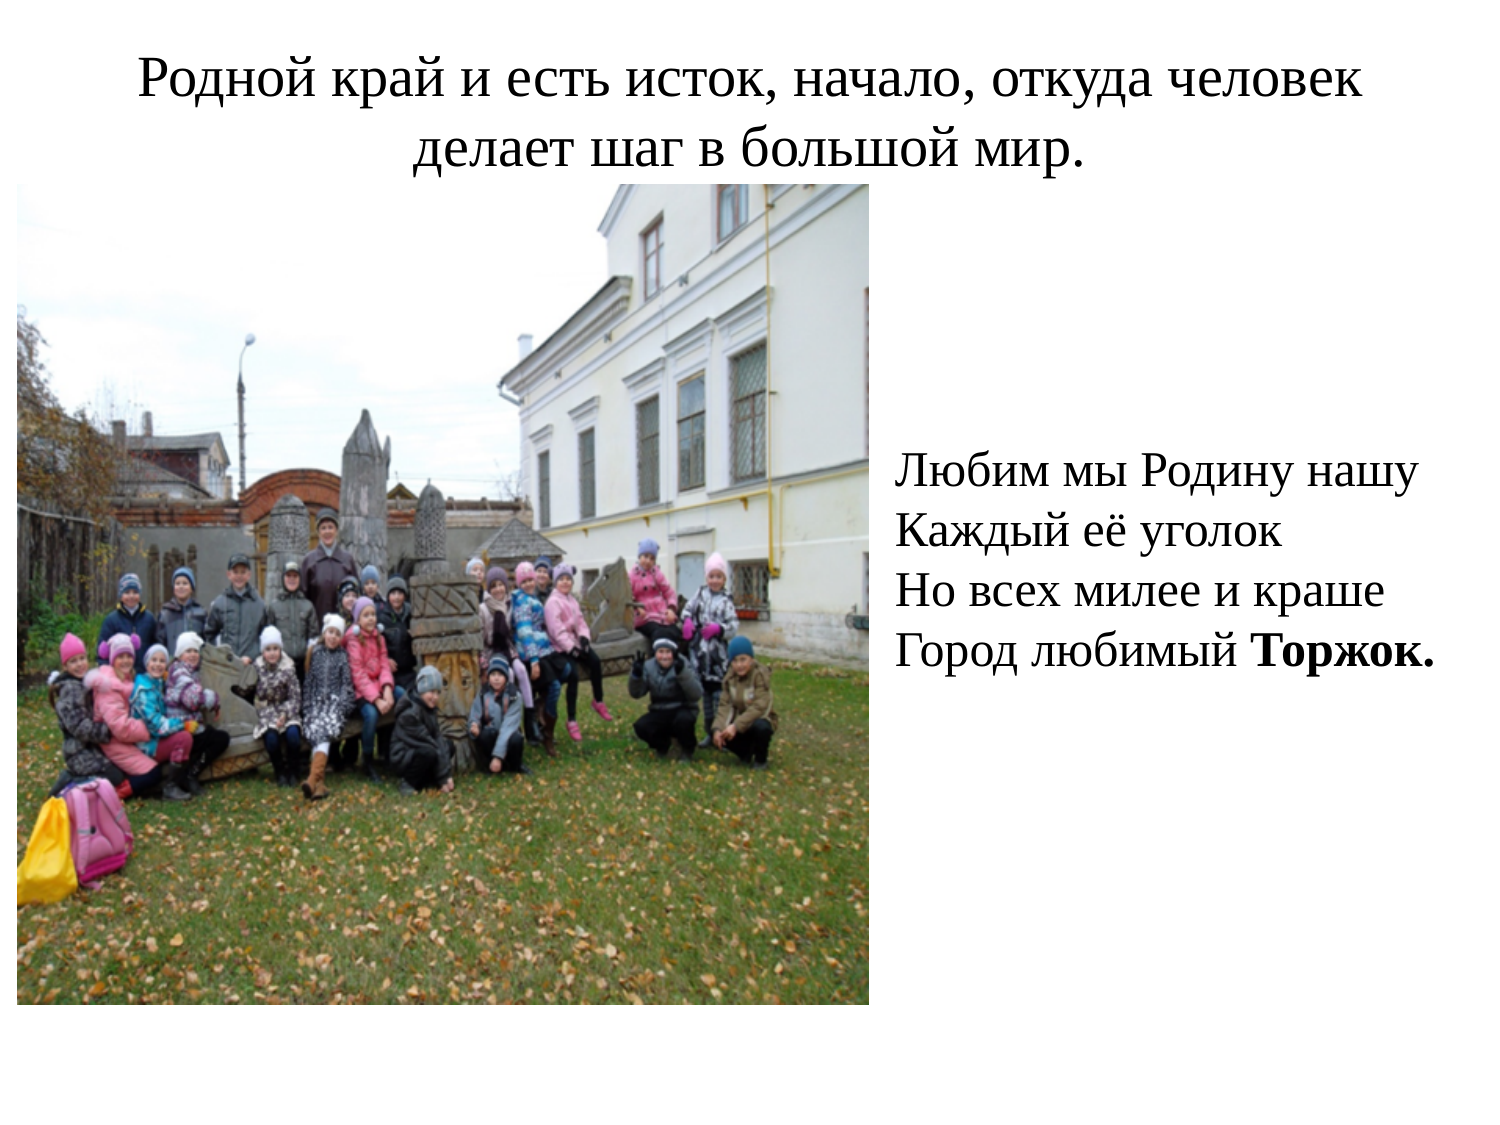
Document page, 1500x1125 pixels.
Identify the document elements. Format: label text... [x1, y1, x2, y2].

title Родной край и есть исток, начало, откуда человек делает шаг в большой мир. [75, 19, 1425, 197]
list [17, 184, 869, 1006]
list Любим мы Родину нашу Каждый её уголок Но всех милее и краше Город любимый Торжок. [879, 196, 1483, 1005]
